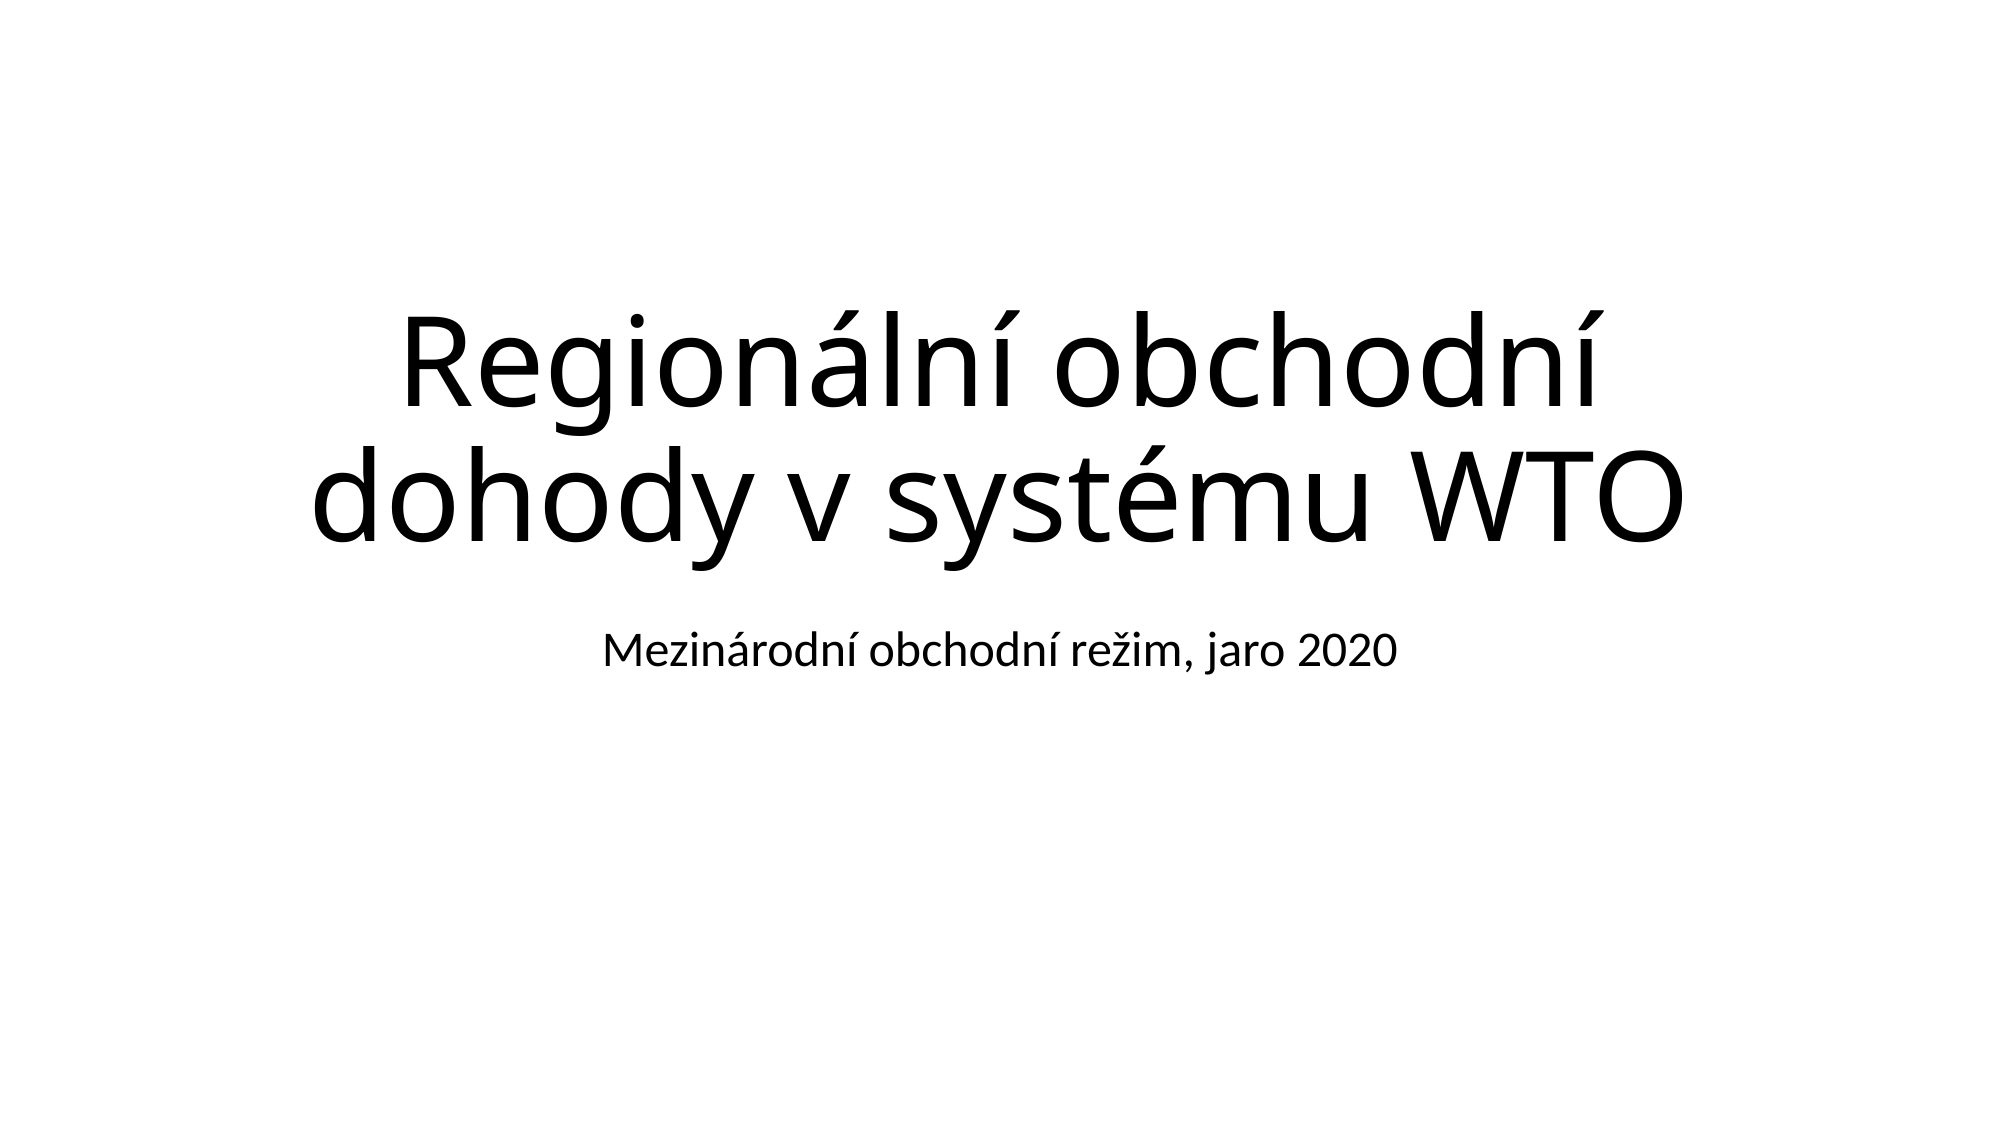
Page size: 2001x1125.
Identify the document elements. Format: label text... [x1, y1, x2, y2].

title Regionální obchodní dohody v systému WTO [249, 184, 1750, 576]
subtitle Mezinárodní obchodní režim, jaro 2020 [249, 615, 1750, 888]
